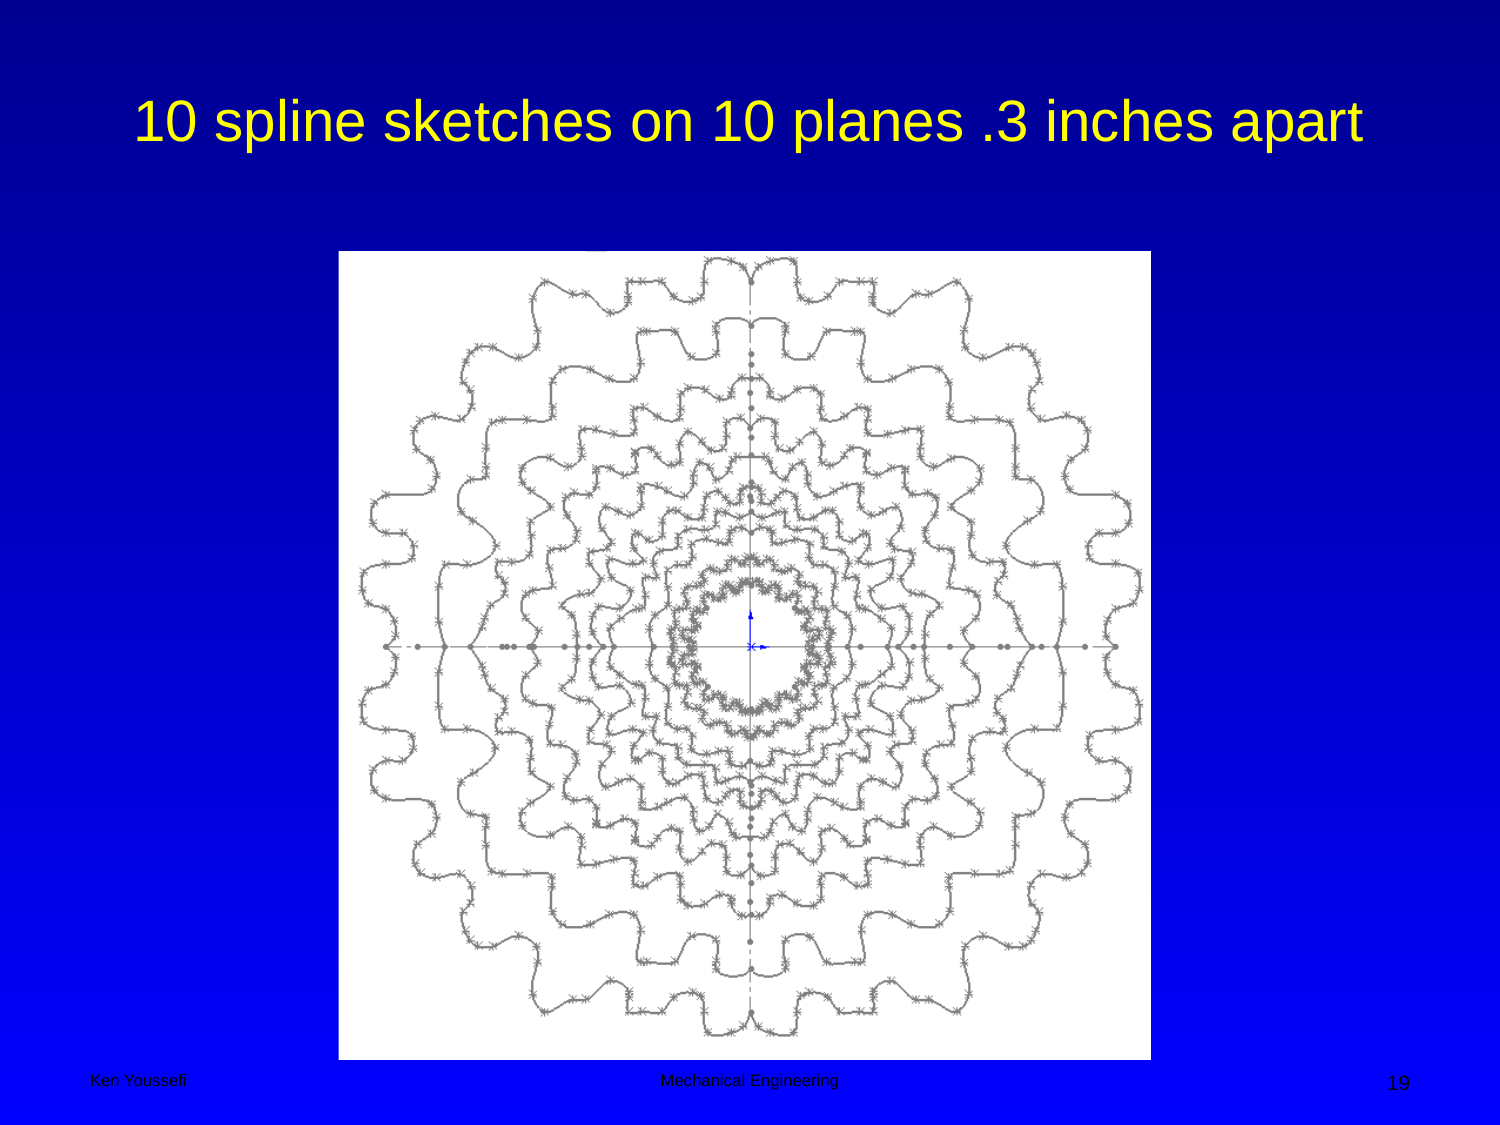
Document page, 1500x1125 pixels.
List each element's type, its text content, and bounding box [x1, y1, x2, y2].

picture [338, 251, 1152, 1060]
slide_number 19 [1074, 1062, 1426, 1103]
slide_number Ken Youssefi [74, 1062, 426, 1103]
text_box 10 spline sketches on 10 planes .3 inches apart [62, 76, 1412, 185]
footer Mechanical Engineering [512, 1068, 988, 1103]
